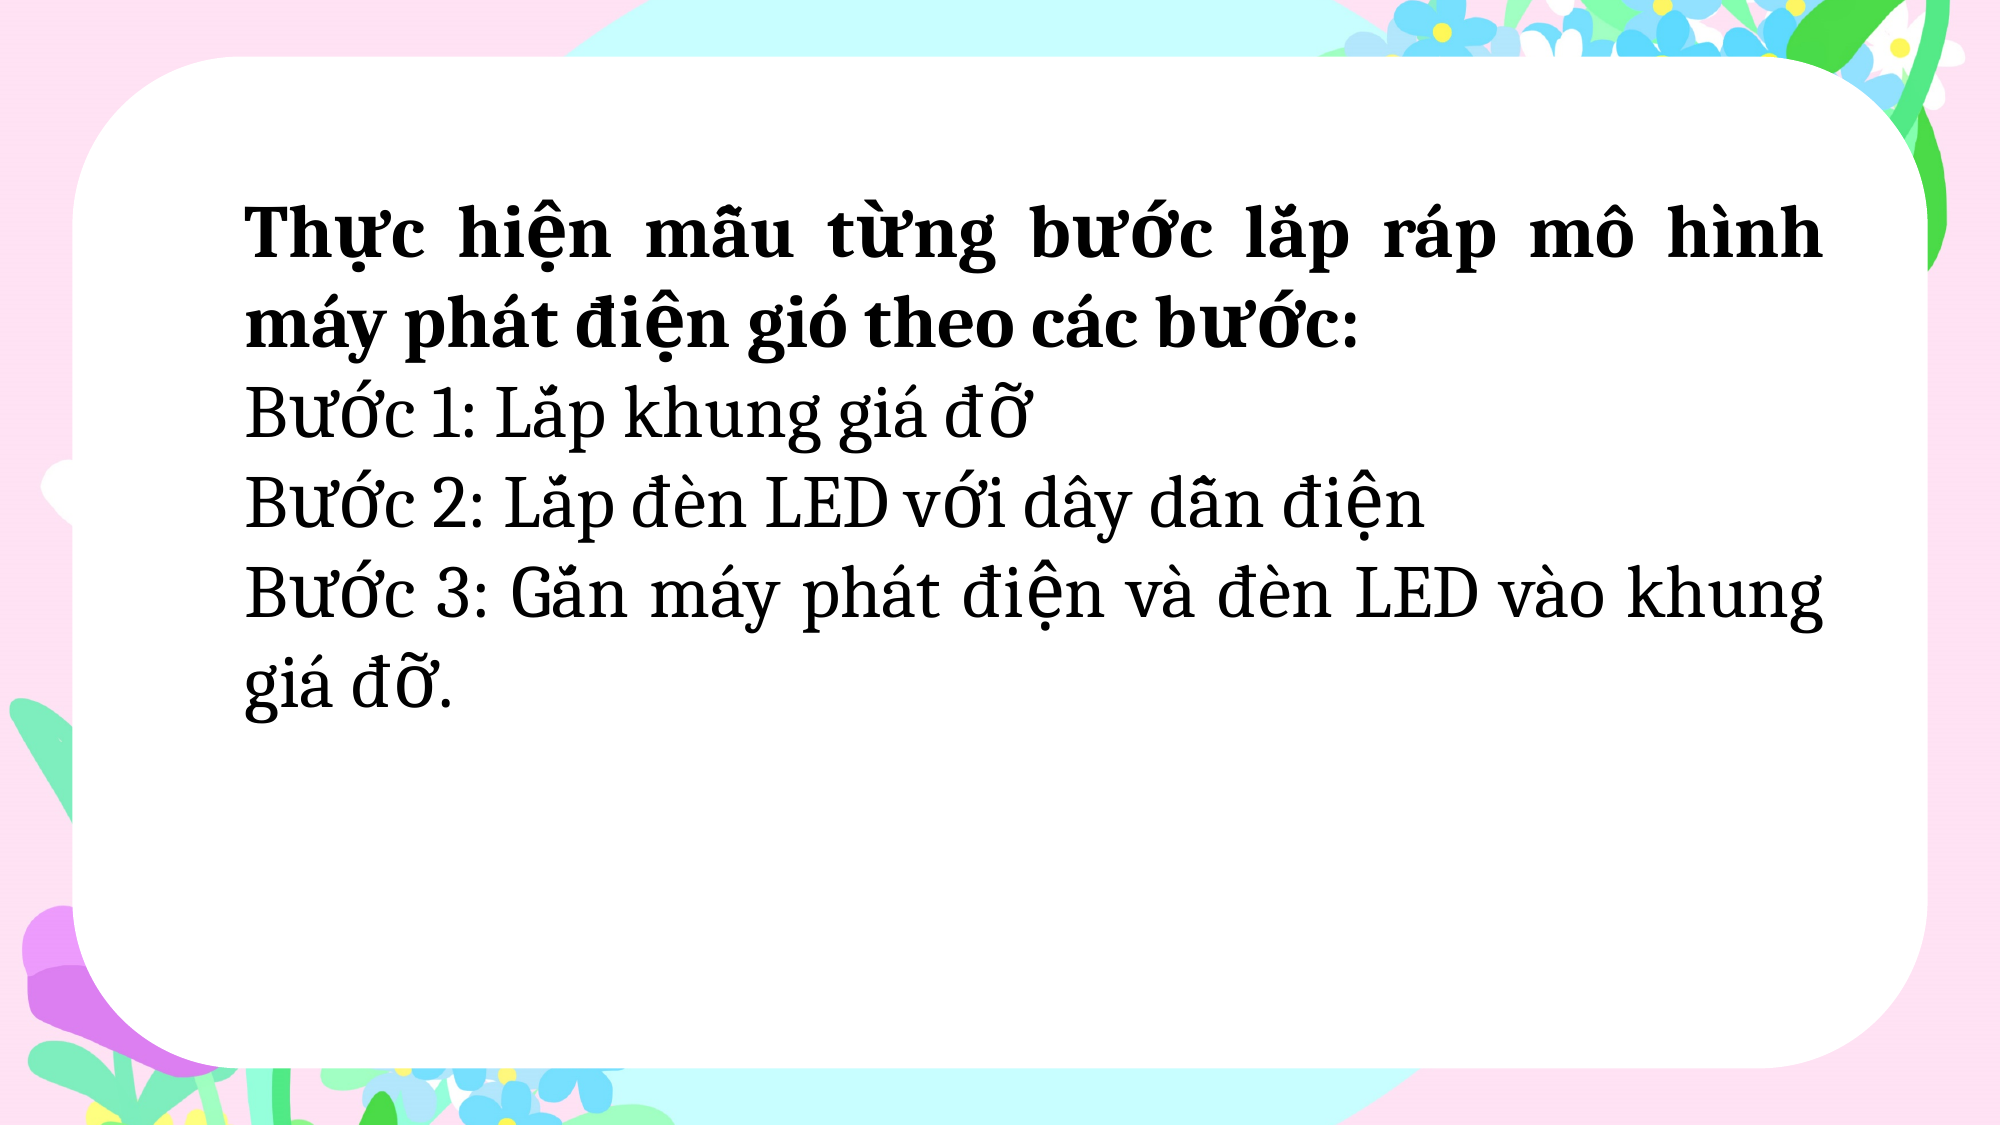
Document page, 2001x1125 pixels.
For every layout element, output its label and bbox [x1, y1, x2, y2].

list [0, 0, 2000, 1125]
